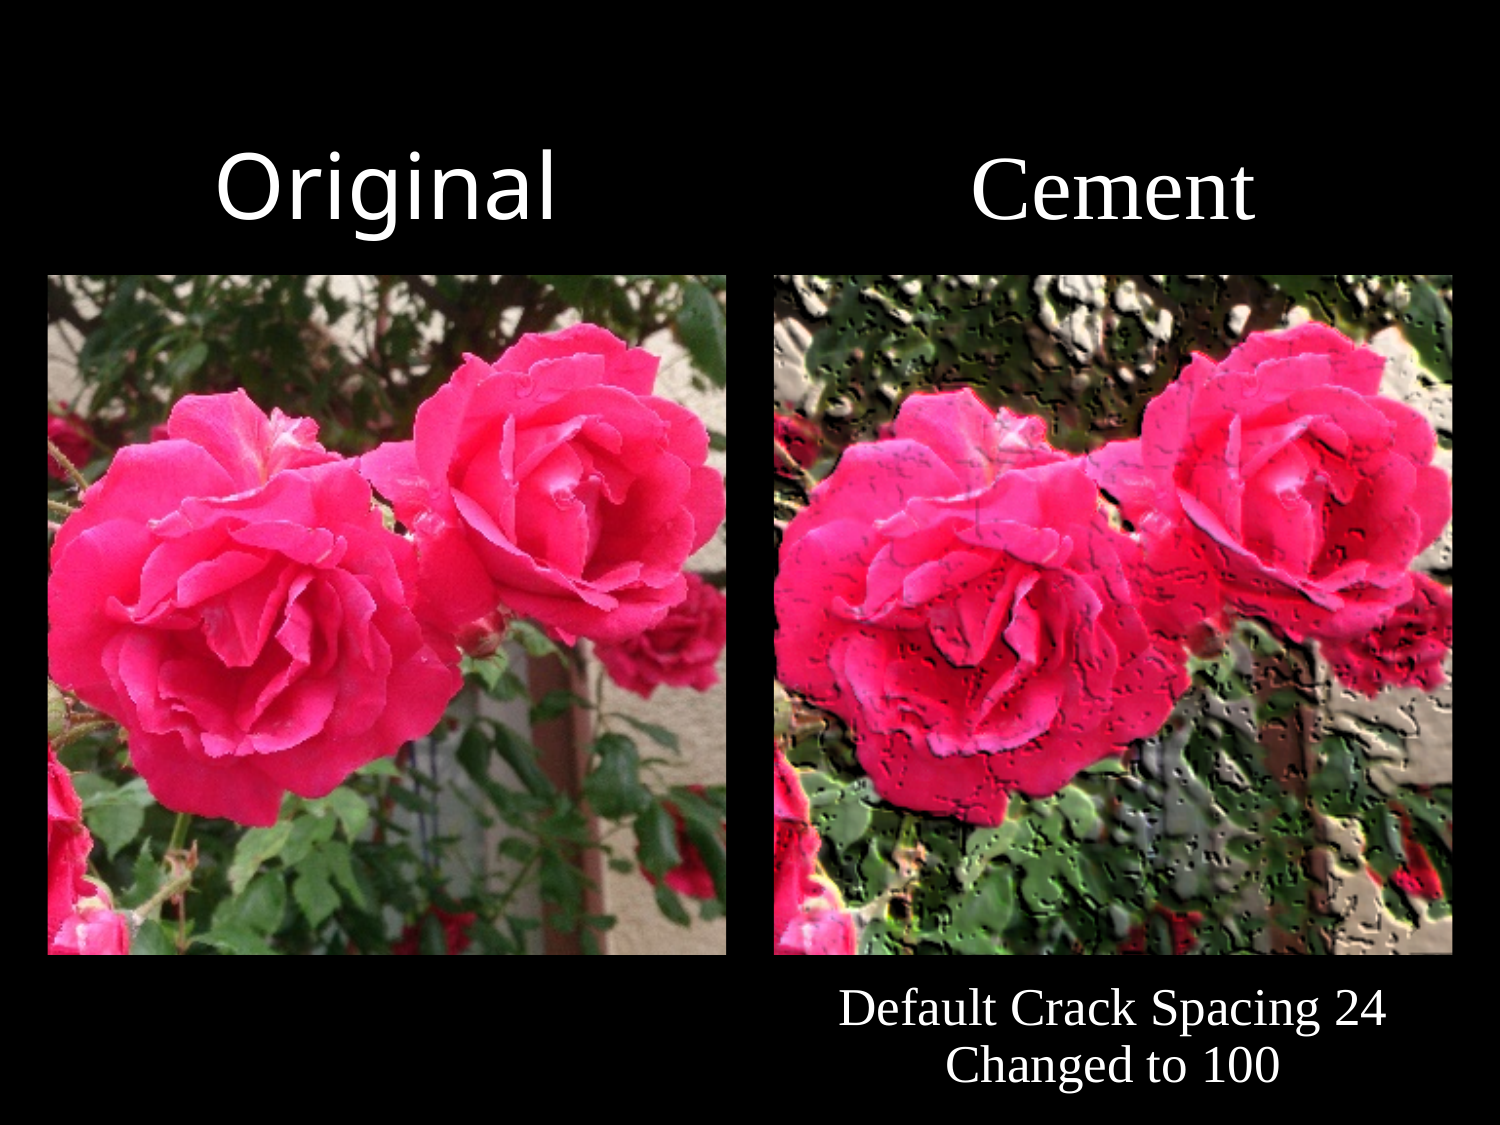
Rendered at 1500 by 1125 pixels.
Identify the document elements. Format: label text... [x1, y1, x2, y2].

text_box Original [47, 125, 727, 256]
picture [47, 272, 727, 955]
text_box Default Crack Spacing 24 Changed to 100 [773, 971, 1453, 1102]
picture [773, 272, 1453, 955]
text_box Cement [773, 125, 1453, 256]
